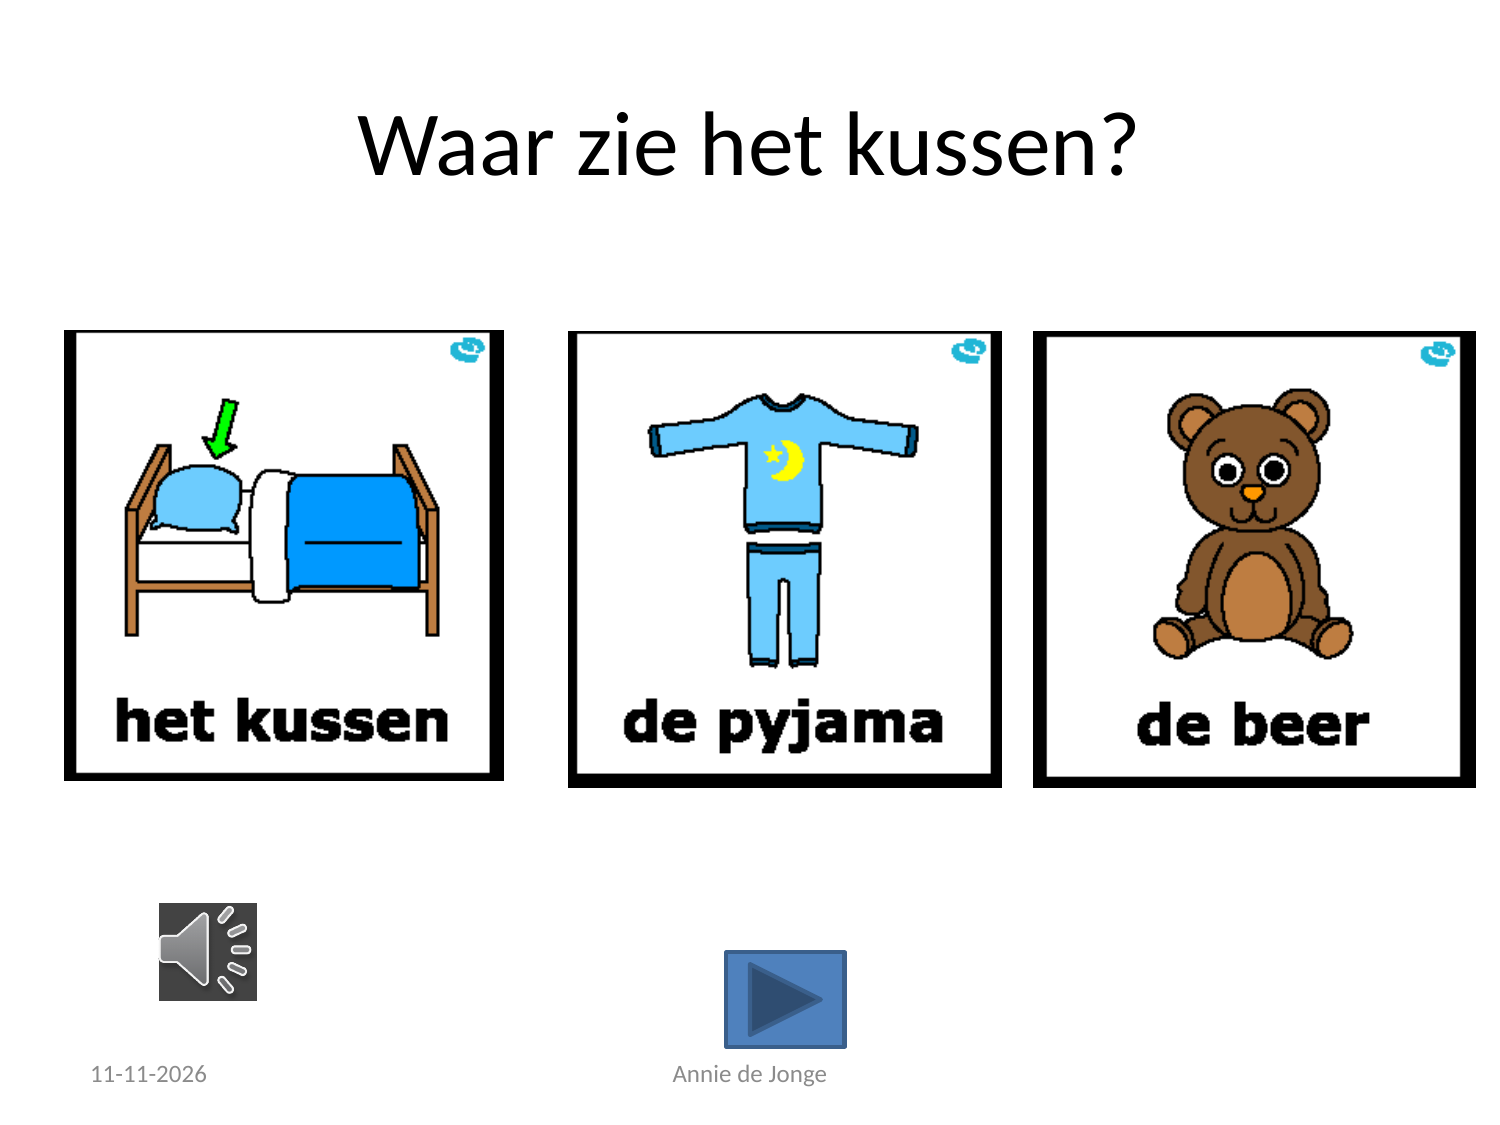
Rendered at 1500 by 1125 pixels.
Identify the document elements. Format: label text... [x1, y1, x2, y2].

picture [64, 330, 505, 782]
title Waar zie het kussen? [75, 45, 1425, 233]
picture [1033, 330, 1476, 788]
text_box [724, 950, 847, 1042]
picture [568, 330, 1003, 788]
picture [157, 902, 258, 1003]
footer Annie de Jonge [512, 1042, 988, 1103]
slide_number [75, 1042, 425, 1103]
